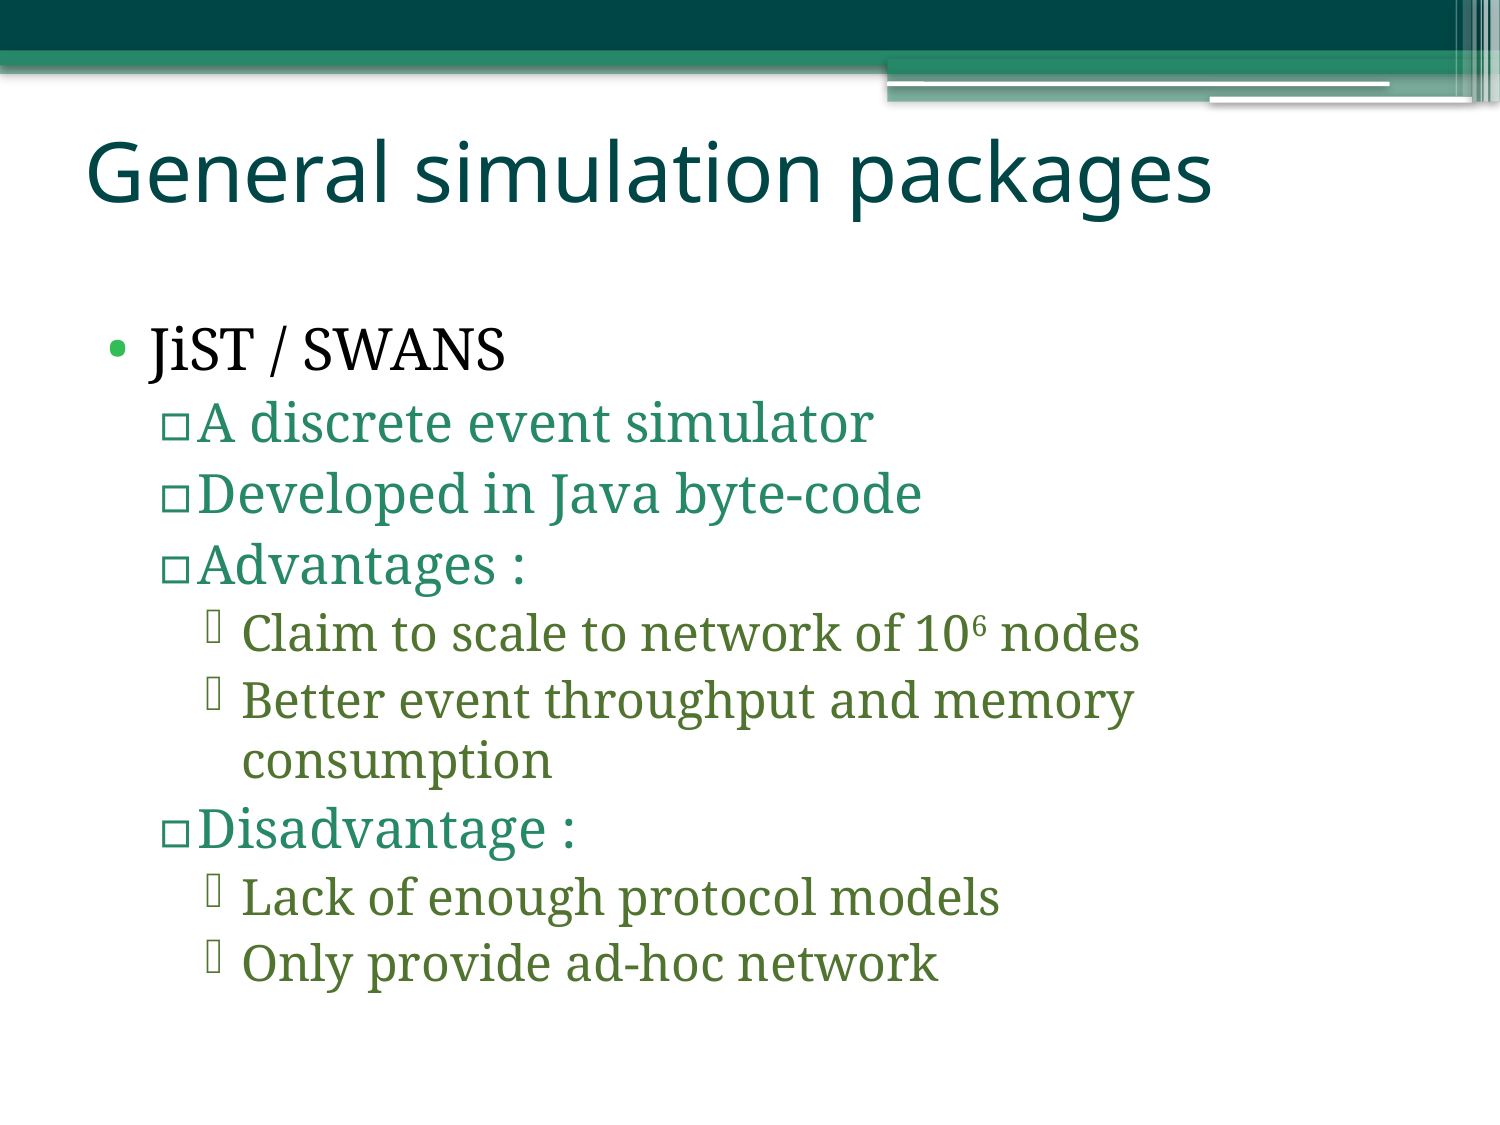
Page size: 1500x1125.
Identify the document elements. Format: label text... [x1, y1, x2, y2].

list JiST / SWANS A discrete event simulator Developed in Java byte-code Advantages : Claim to scale to network of 106 nodes Better event throughput and memory consumption Disadvantage : Lack of enough protocol models Only provide ad-hoc network [75, 304, 1425, 1079]
title General simulation packages [70, 82, 1421, 257]
